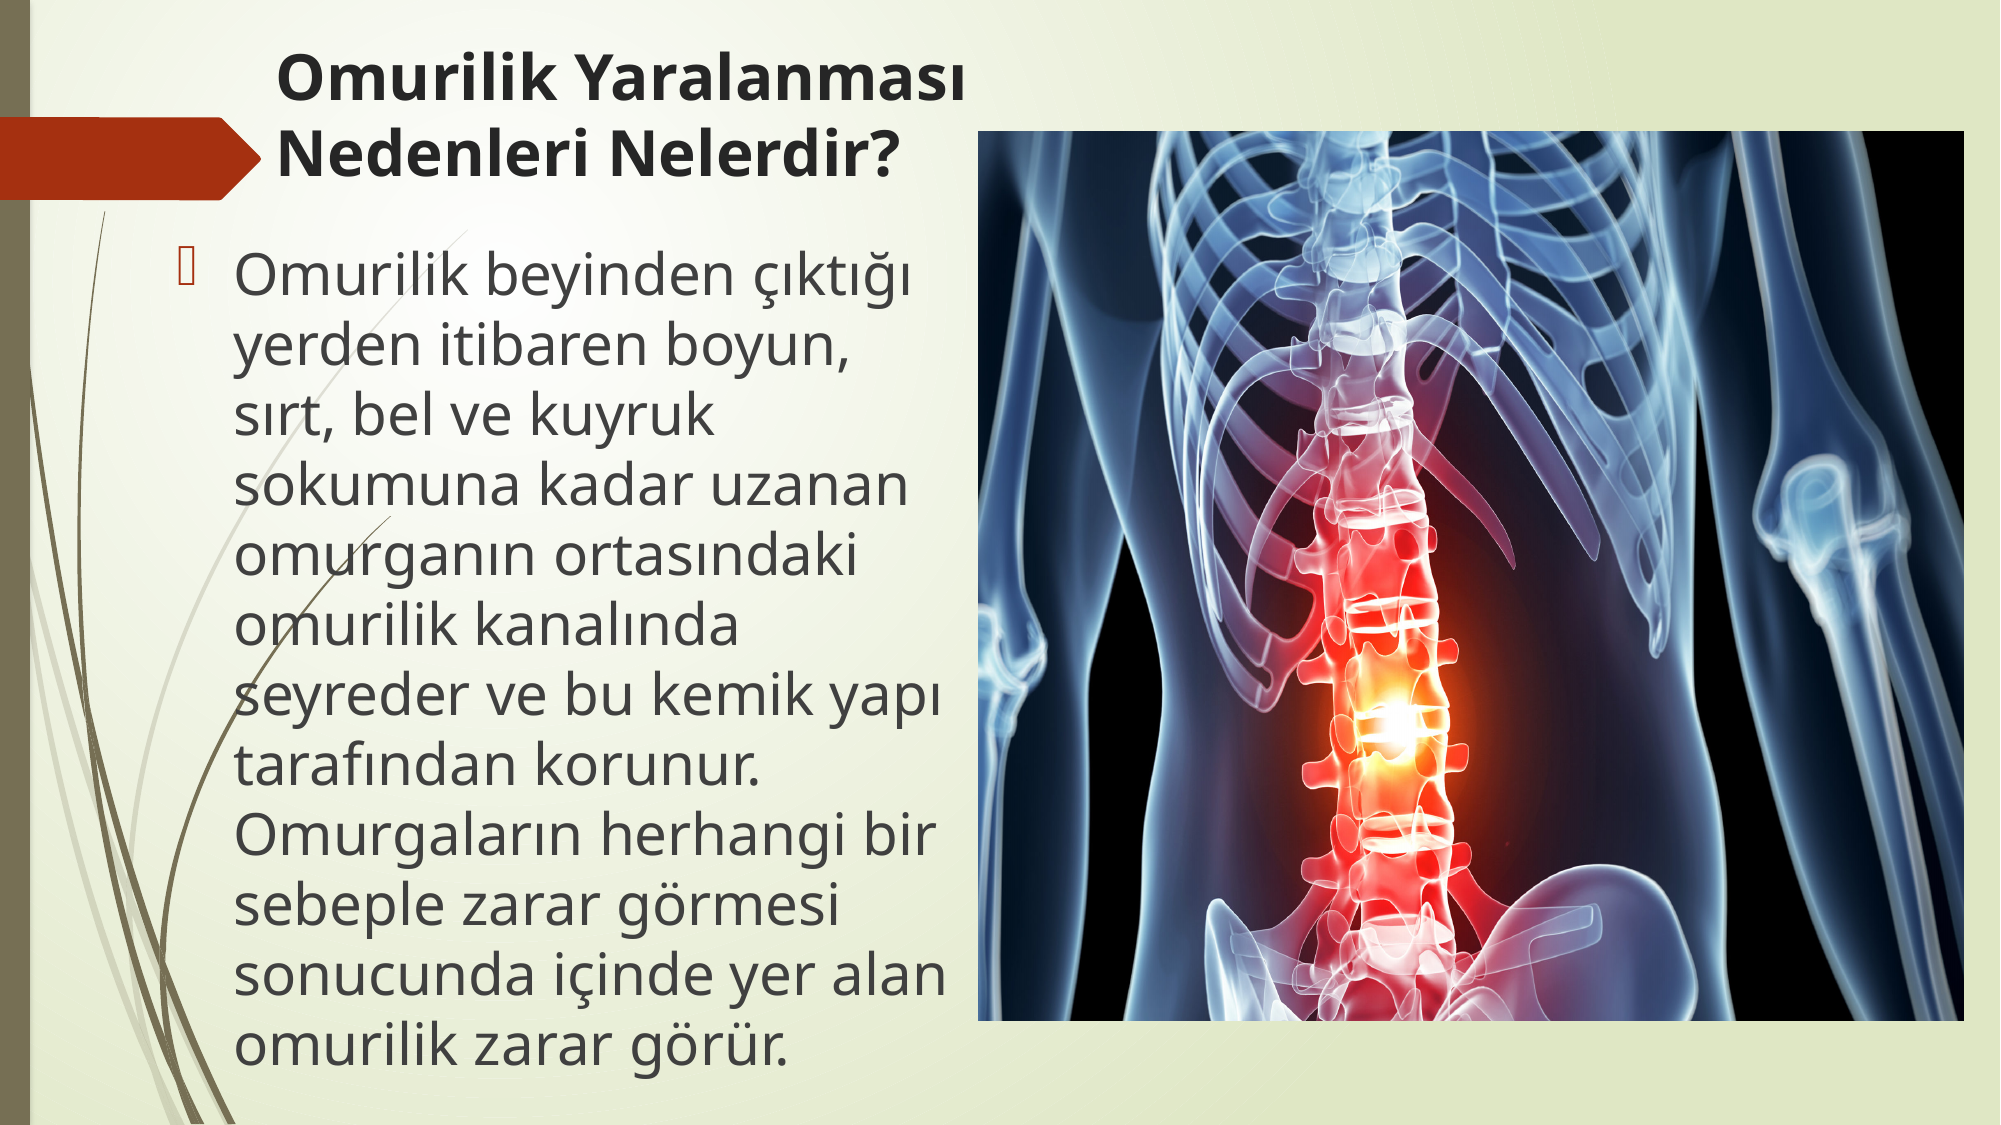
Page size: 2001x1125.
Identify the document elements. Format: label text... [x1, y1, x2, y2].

list Omurilik beyinden çıktığı yerden itibaren boyun, sırt, bel ve kuyruk sokumuna kadar uzanan omurganın ortasındaki omurilik kanalında seyreder ve bu kemik yapı tarafından korunur. Omurgaların herhangi bir sebeple zarar görmesi sonucunda içinde yer alan omurilik zarar görür. [161, 229, 973, 993]
picture [978, 130, 1964, 1021]
title Omurilik Yaralanması Nedenleri Nelerdir? [260, 29, 1035, 229]
